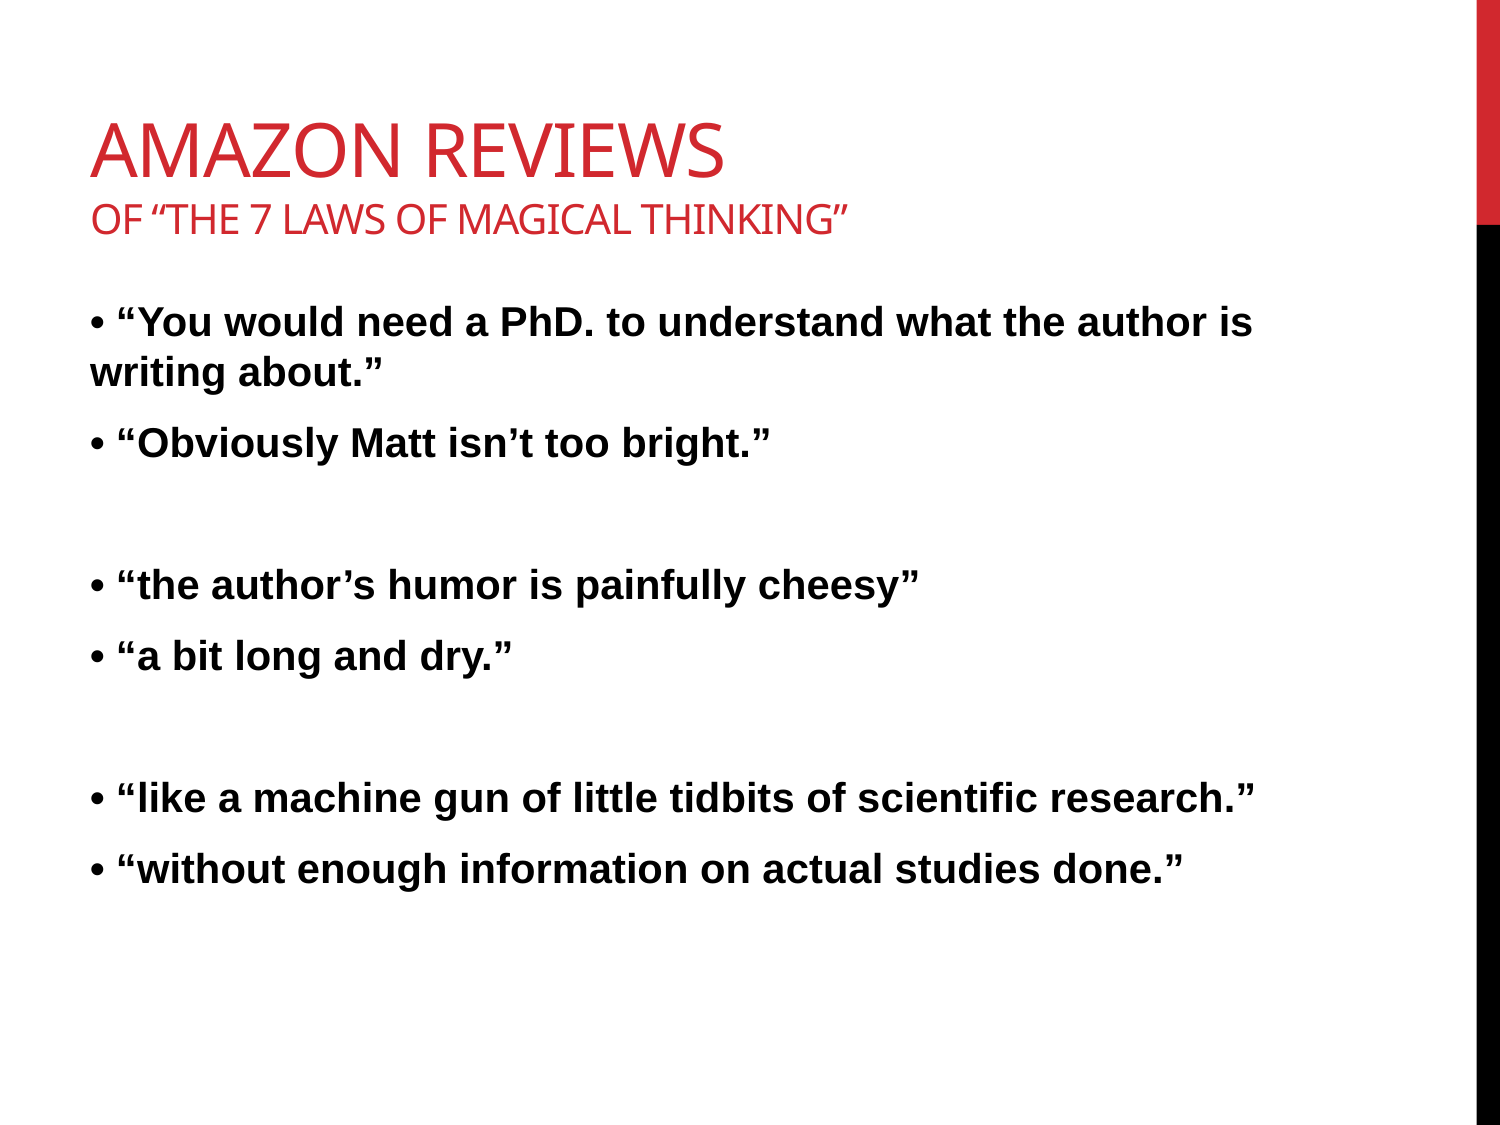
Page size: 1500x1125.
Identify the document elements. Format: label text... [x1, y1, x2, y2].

list • “You would need a PhD. to understand what the author is writing about.” • “Obviously Matt isn’t too bright.” • “the author’s humor is painfully cheesy” • “a bit long and dry.” • “like a machine gun of little tidbits of scientific research.” • “without enough information on actual studies done.” [75, 287, 1325, 1005]
title AMAZON REVIEWS of “the 7 laws of magical thinking” [75, 25, 1025, 250]
